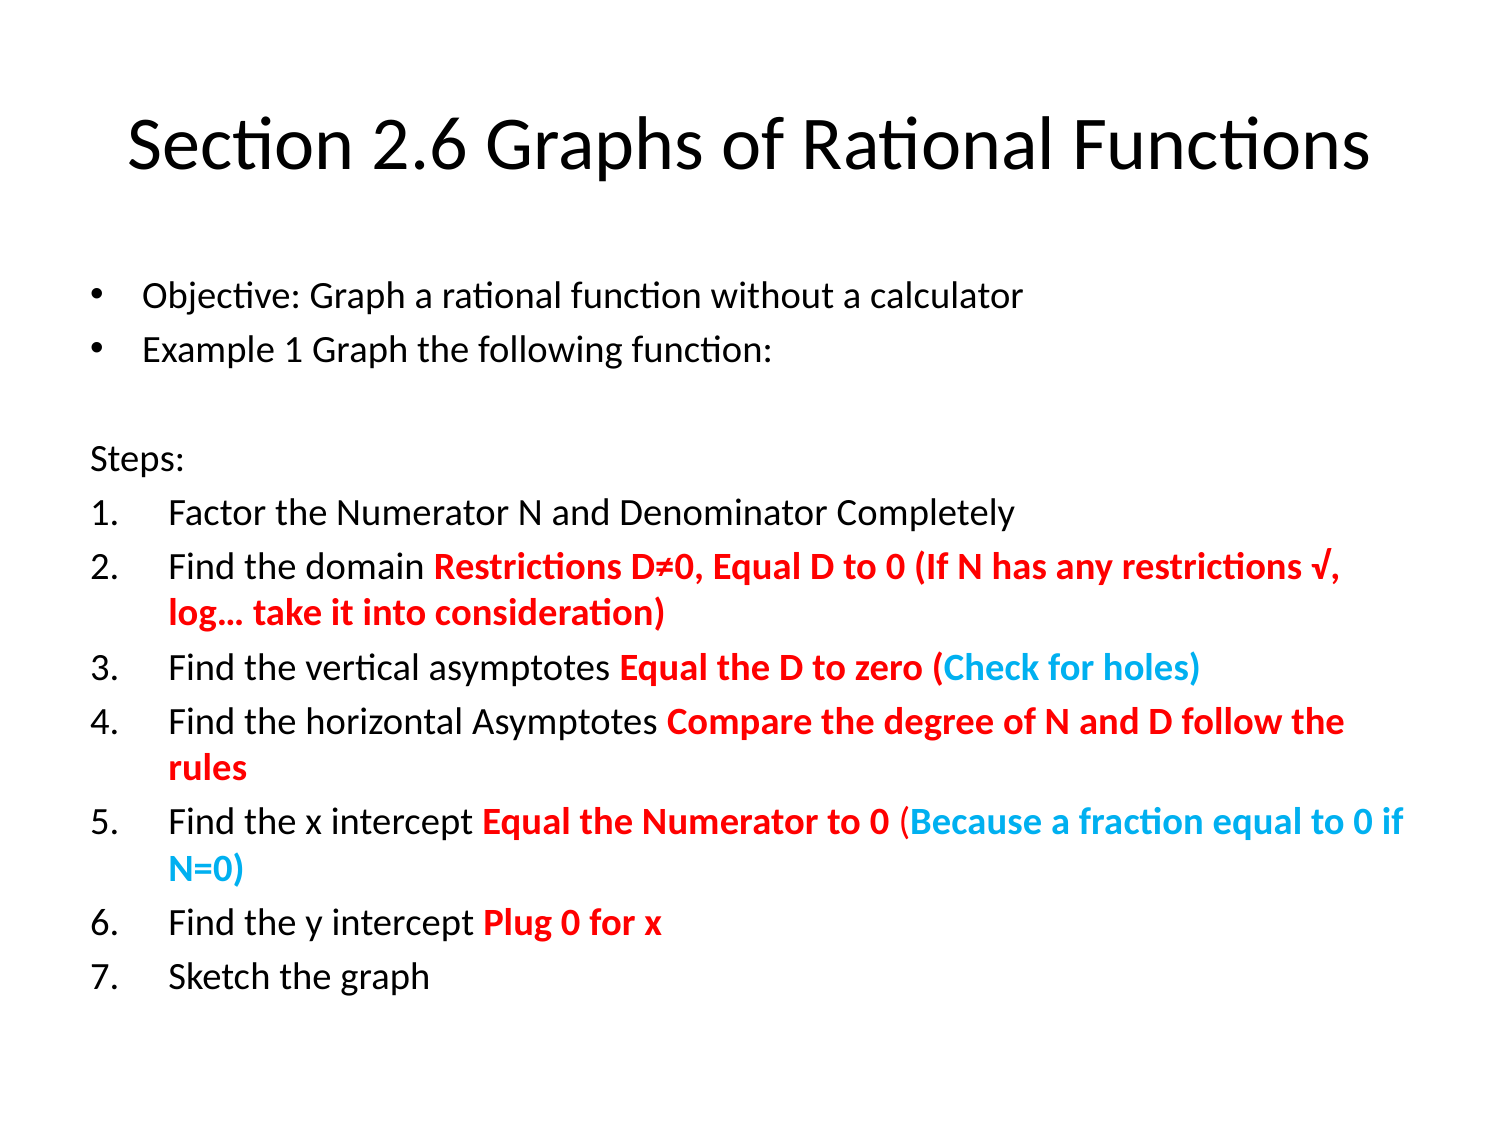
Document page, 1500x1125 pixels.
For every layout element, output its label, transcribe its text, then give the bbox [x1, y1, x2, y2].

title Section 2.6 Graphs of Rational Functions [75, 45, 1425, 233]
